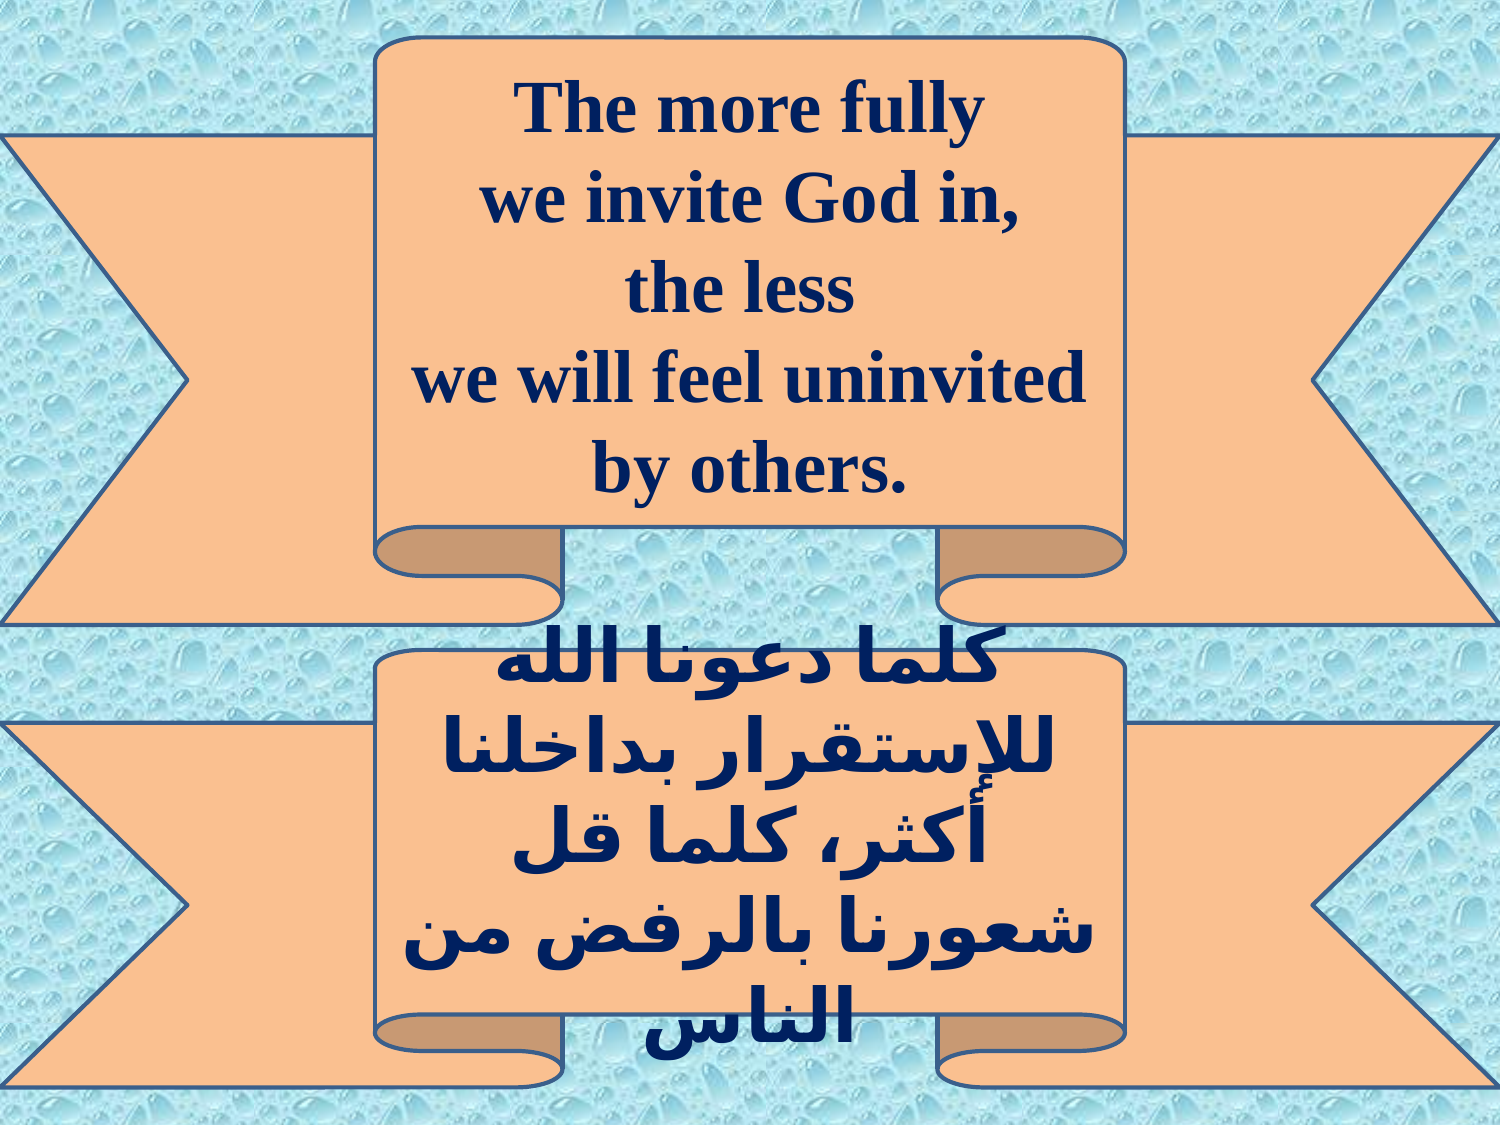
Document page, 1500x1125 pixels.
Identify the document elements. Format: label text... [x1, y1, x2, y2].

text_box [1317, 727, 1500, 1083]
text_box [0, 530, 1500, 720]
text_box [0, 1017, 1500, 1125]
text_box [0, 727, 183, 1083]
text_box [0, 141, 184, 620]
text_box [1316, 141, 1500, 620]
text_box [0, 0, 1500, 133]
text_box كلما دعونا الله للإستقرار بداخلنا أكثر، كلما قل شعورنا بالرفض من الناس [0, 647, 1500, 1090]
text_box The more fully we invite God in, the less we will feel uninvited by others. [0, 35, 1500, 628]
